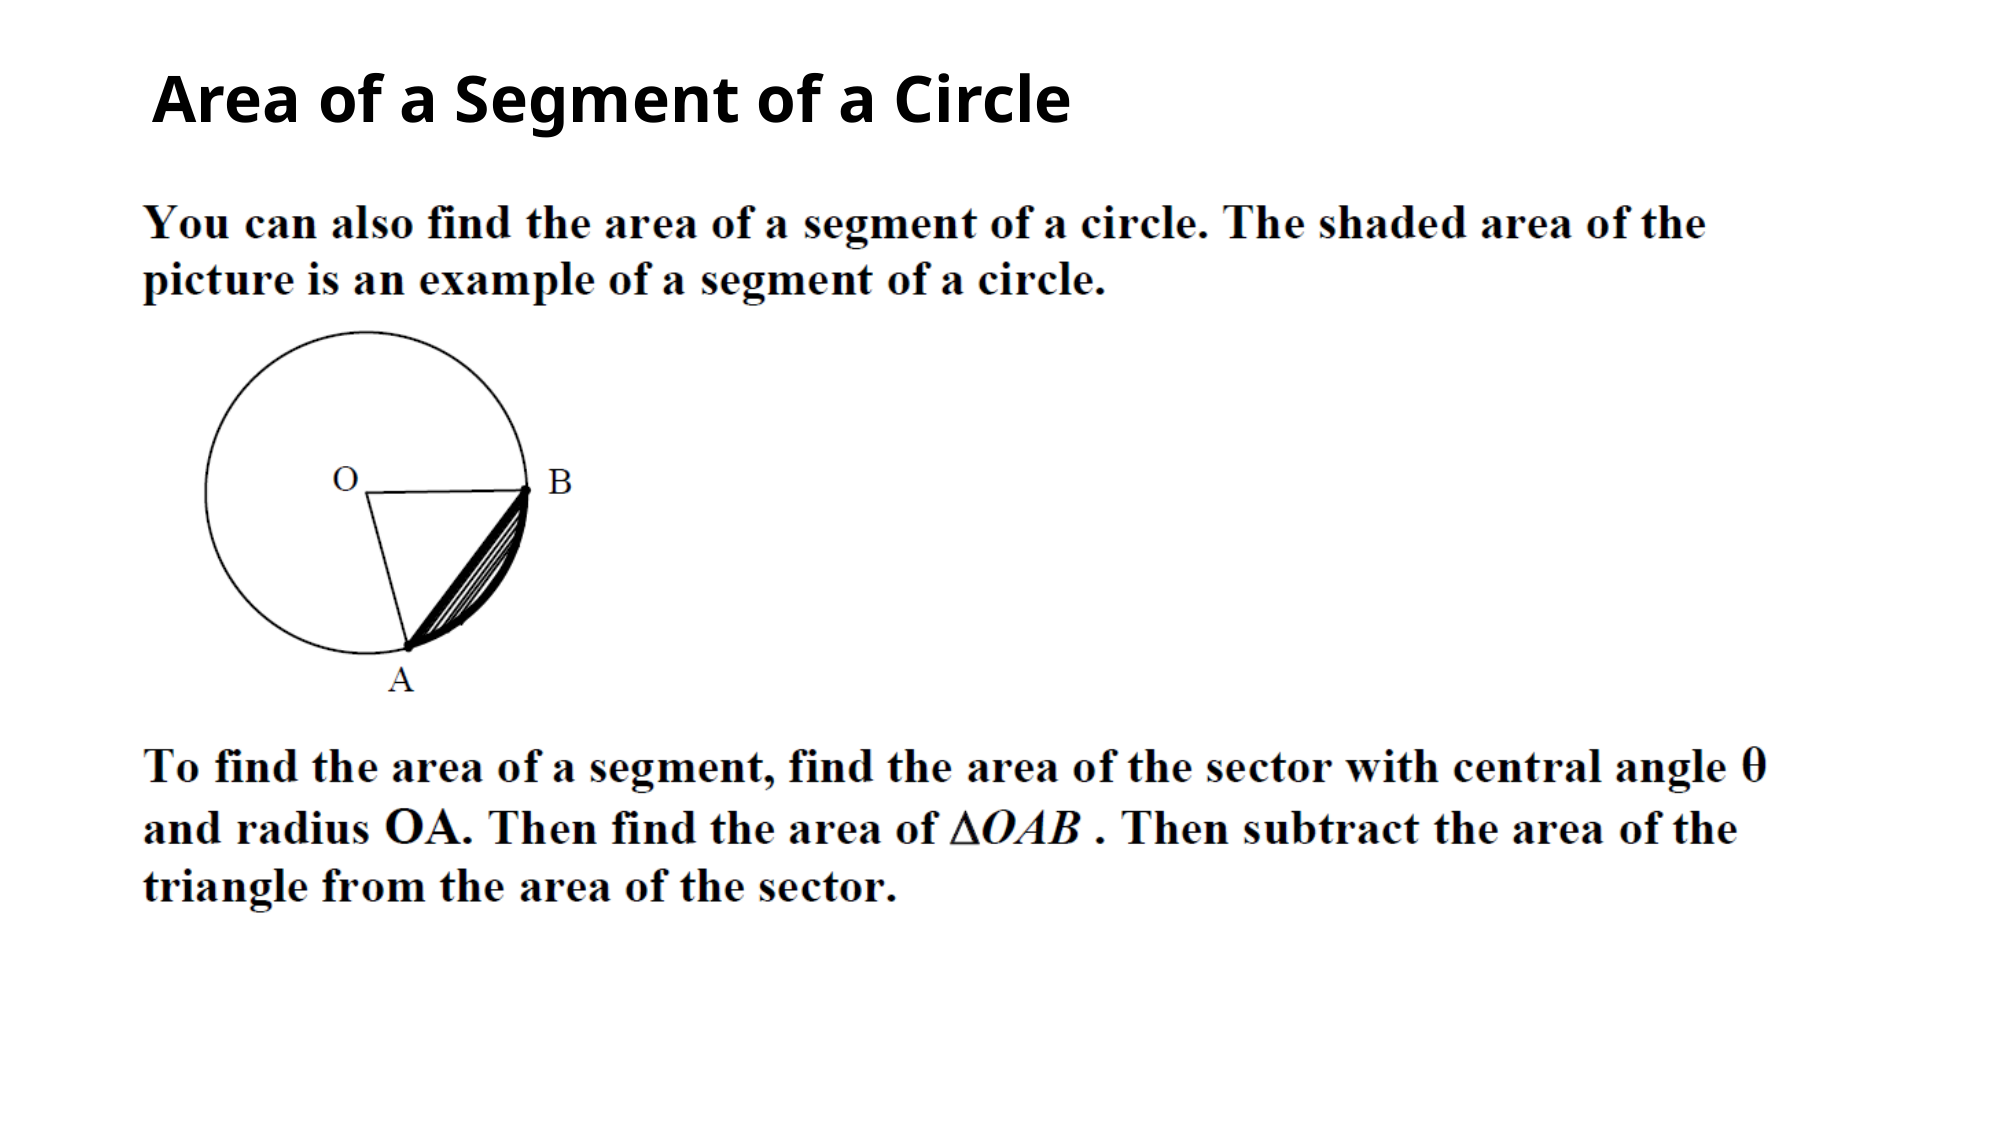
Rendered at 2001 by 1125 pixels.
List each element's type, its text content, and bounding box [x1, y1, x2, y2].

title Area of a Segment of a Circle [137, 59, 1863, 145]
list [137, 200, 1863, 958]
